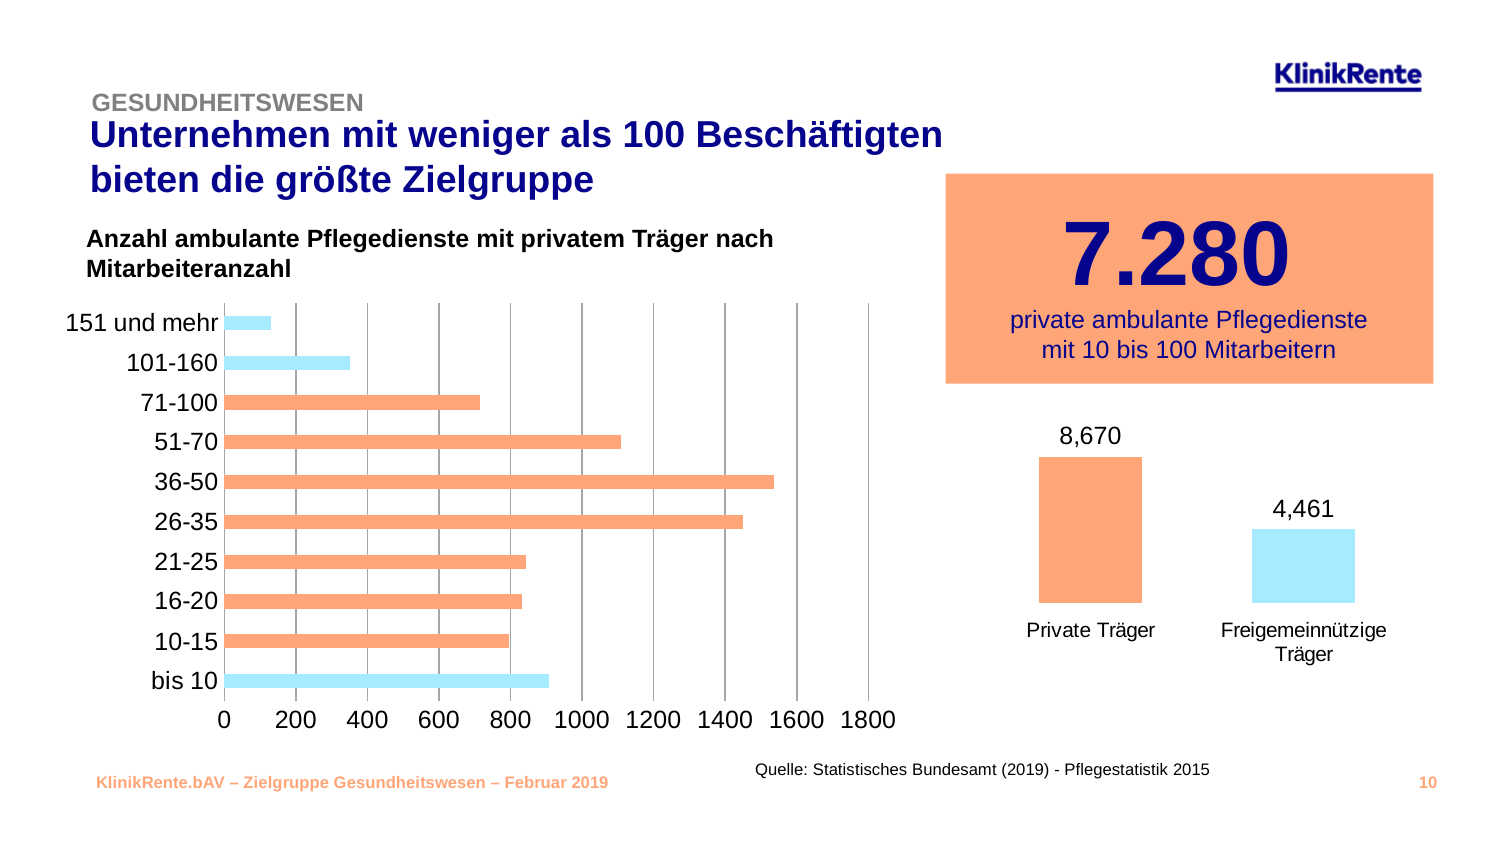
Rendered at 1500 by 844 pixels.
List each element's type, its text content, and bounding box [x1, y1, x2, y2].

text_box Quelle: Statistisches Bundesamt (2019) - Pflegestatistik 2015 [735, 748, 940, 789]
picture [1257, 43, 1440, 112]
text_box 7.280 private ambulante Pflegedienste mit 10 bis 100 Mitarbeitern [945, 173, 1434, 384]
chart [41, 204, 912, 764]
chart [945, 409, 1434, 794]
title Unternehmen mit weniger als 100 Beschäftigten bieten die größte Zielgruppe [75, 102, 1235, 174]
list GESUNDHEITSWESEN [76, 79, 1235, 151]
